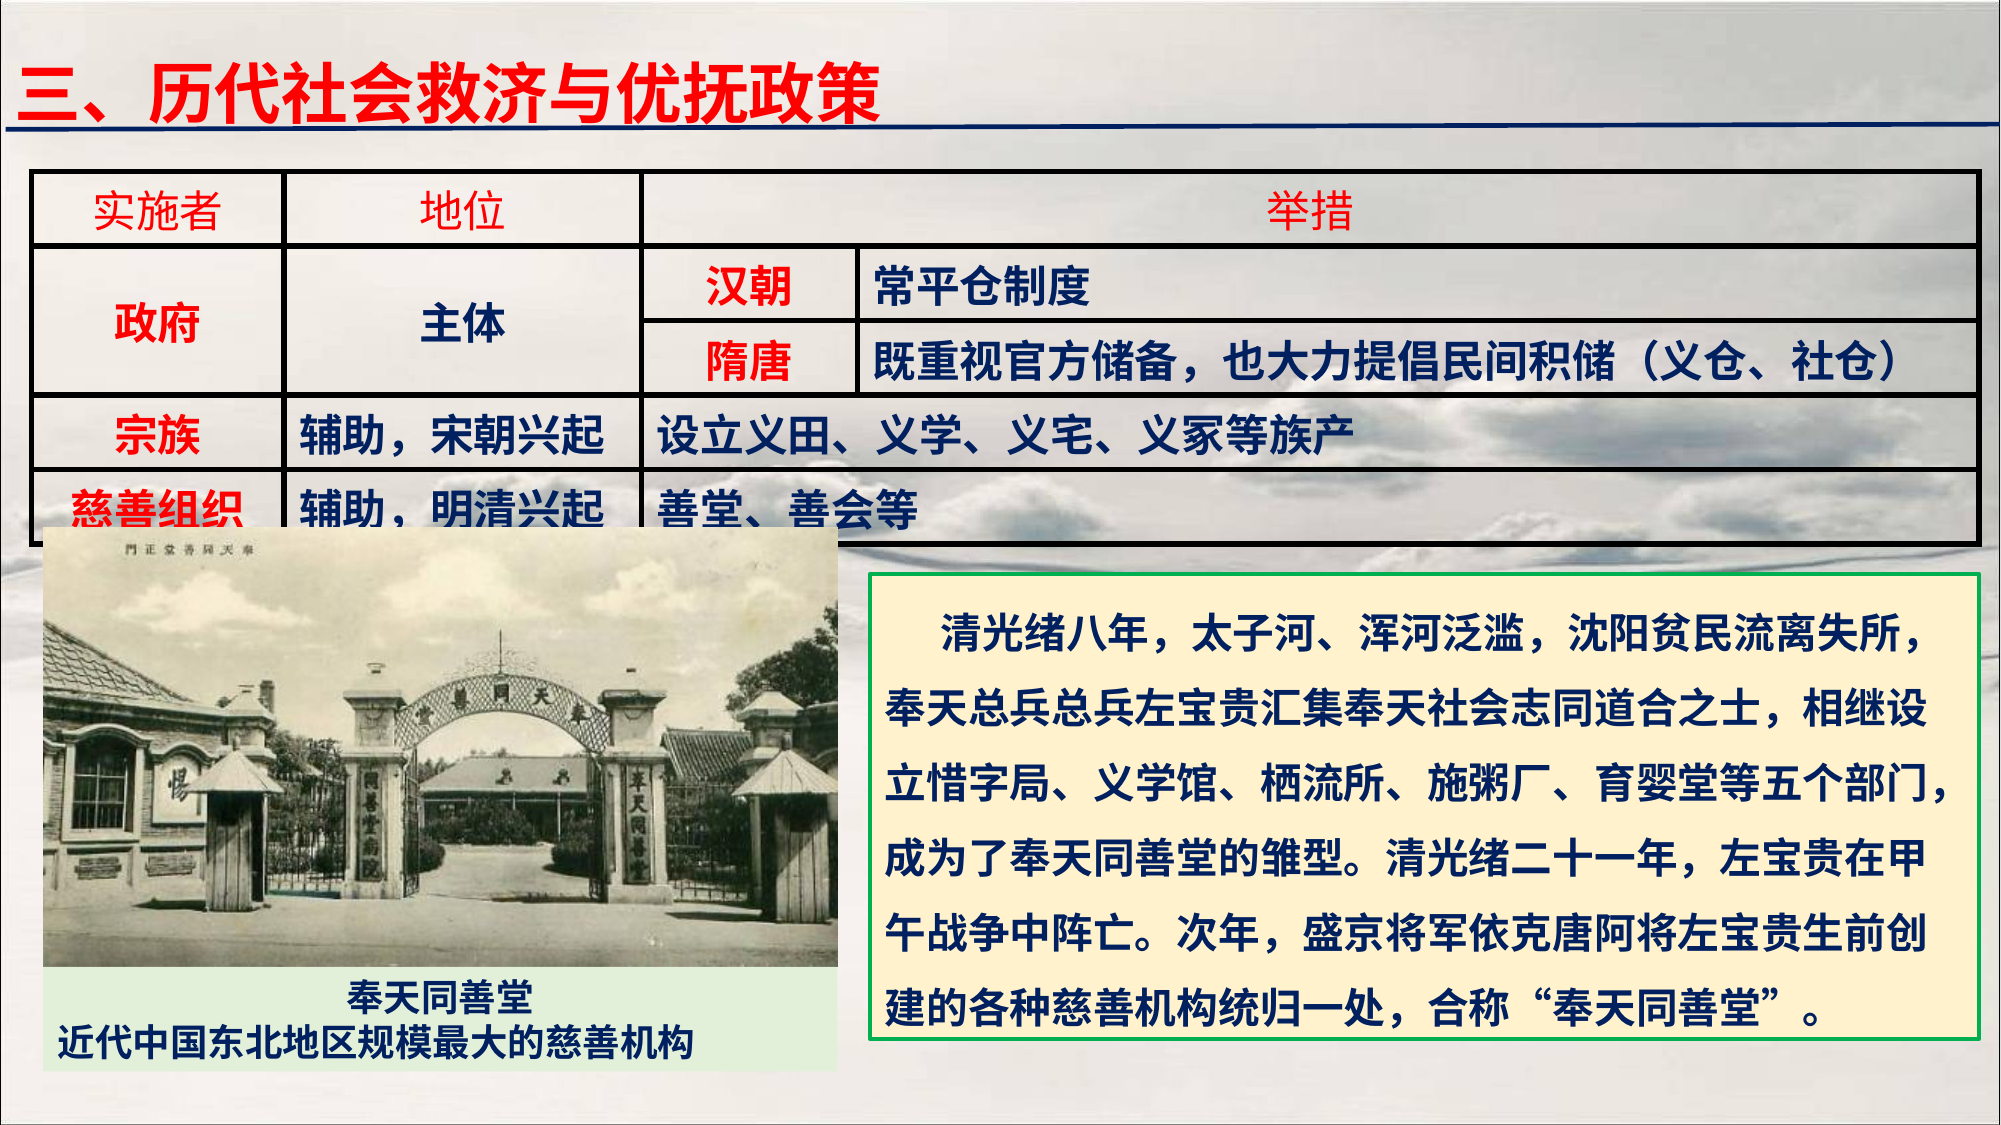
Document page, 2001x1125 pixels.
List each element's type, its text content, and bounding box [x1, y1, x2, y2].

table_header 举措 [644, 174, 1976, 243]
table_cell 辅助，明清兴起 [287, 472, 639, 527]
table_cell 辅助，宋朝兴起 [287, 398, 639, 467]
text_box 奉天同善堂 近代中国东北地区规模最大的慈善机构 [43, 967, 838, 1072]
table_cell 宗族 [34, 398, 281, 467]
text_box 清光绪八年，太子河、浑河泛滥，沈阳贫民流离失所，奉天总兵总兵左宝贵汇集奉天社会志同道合之士，相继设立惜字局、义学馆、栖流所、施粥厂、育婴堂等五个部门，成为了奉天同善堂的雏型。清光绪二十一年，左宝贵在甲午战争中阵亡。次年，盛京将军依克唐阿将左宝贵生前创建的各种慈善机构统归一处，合称“奉天同善堂”。 [869, 574, 1980, 1039]
table_cell 善堂、善会等 [644, 472, 1976, 541]
picture [0, 0, 2001, 1125]
table_cell 常平仓制度 [860, 249, 1976, 318]
table_cell 主体 [287, 249, 639, 392]
table_cell 慈善组织 [34, 472, 281, 541]
table_cell 政府 [34, 249, 281, 392]
table_header 地位 [287, 174, 639, 243]
table_header 实施者 [34, 174, 281, 243]
table_cell 隋唐 [644, 323, 855, 392]
table_cell 汉朝 [644, 249, 855, 318]
table_cell 设立义田、义学、义宅、义冢等族产 [644, 398, 1976, 467]
table_cell 既重视官方储备，也大力提倡民间积储（义仓、社仓） [860, 323, 1976, 392]
text_box 三、历代社会救济与优抚政策 [0, 4, 1343, 140]
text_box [5, 124, 2000, 130]
